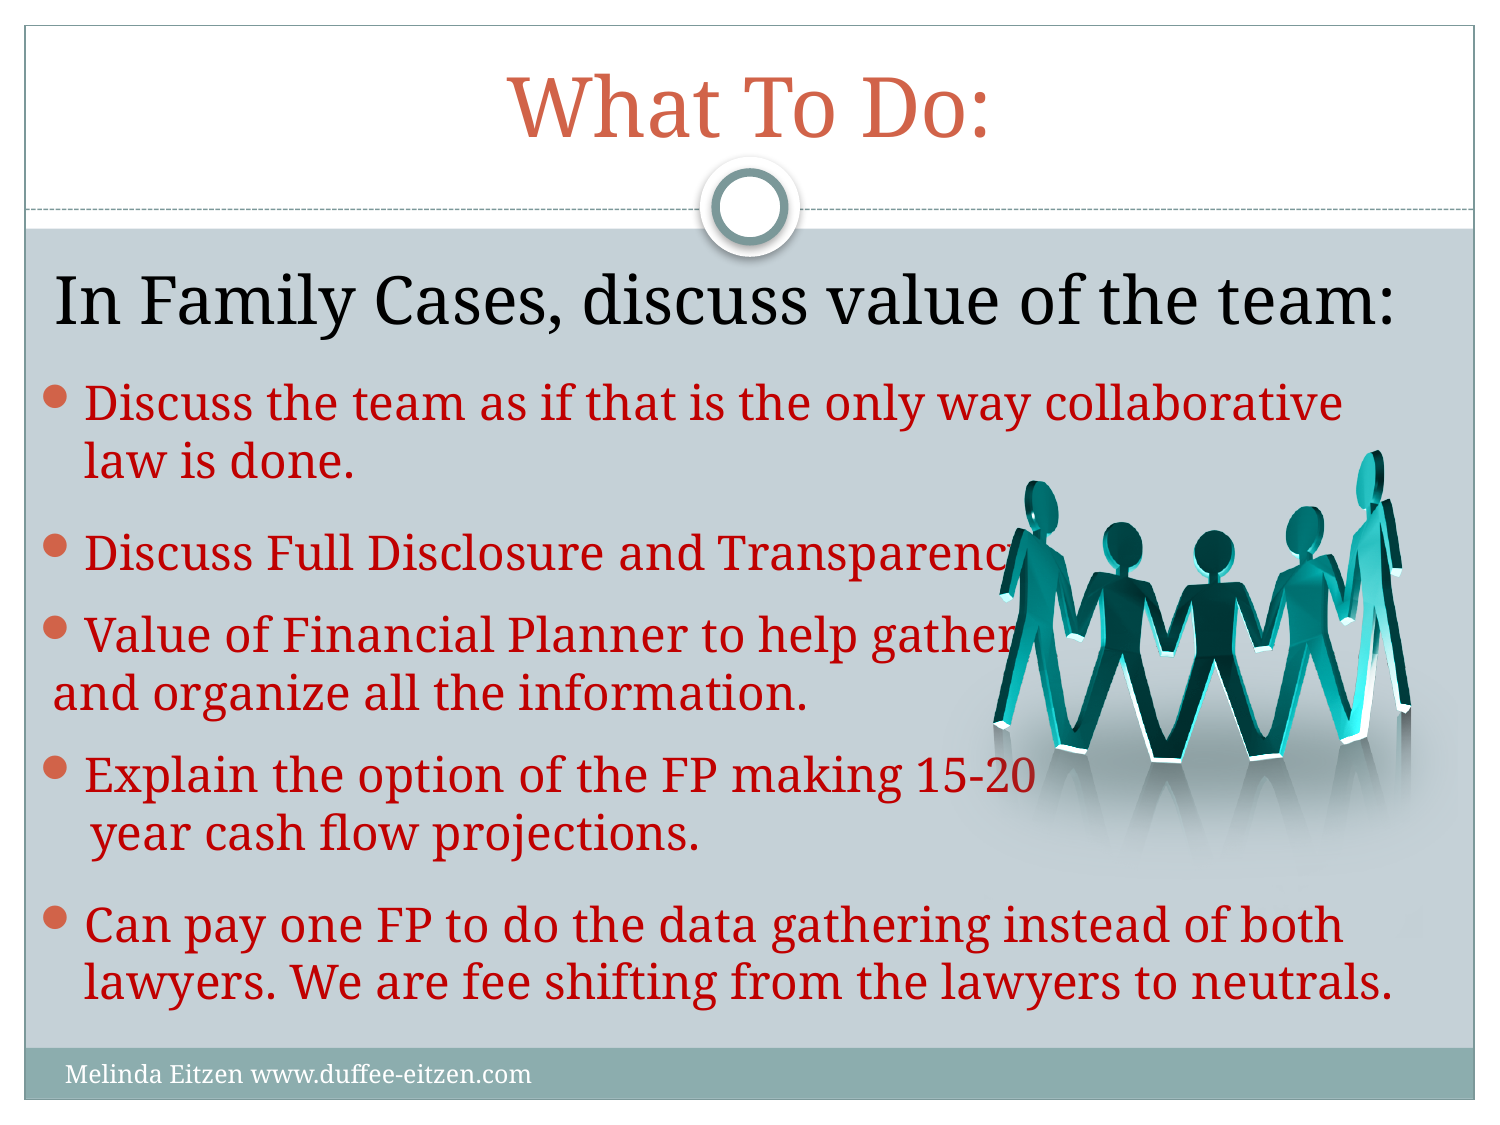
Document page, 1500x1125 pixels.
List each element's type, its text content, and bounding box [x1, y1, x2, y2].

list In Family Cases, discuss value of the team: Discuss the team as if that is the only way collaborative law is done. Discuss Full Disclosure and Transparency Value of Financial Planner to help gather and organize all the information. Explain the option of the FP making 15-20 year cash flow projections. Can pay one FP to do the data gathering instead of both lawyers. We are fee shifting from the lawyers to neutrals. [24, 250, 1445, 1038]
footer Melinda Eitzen www.duffee-eitzen.com [50, 1051, 638, 1112]
title What To Do: [49, 37, 1450, 162]
picture [941, 449, 1459, 938]
